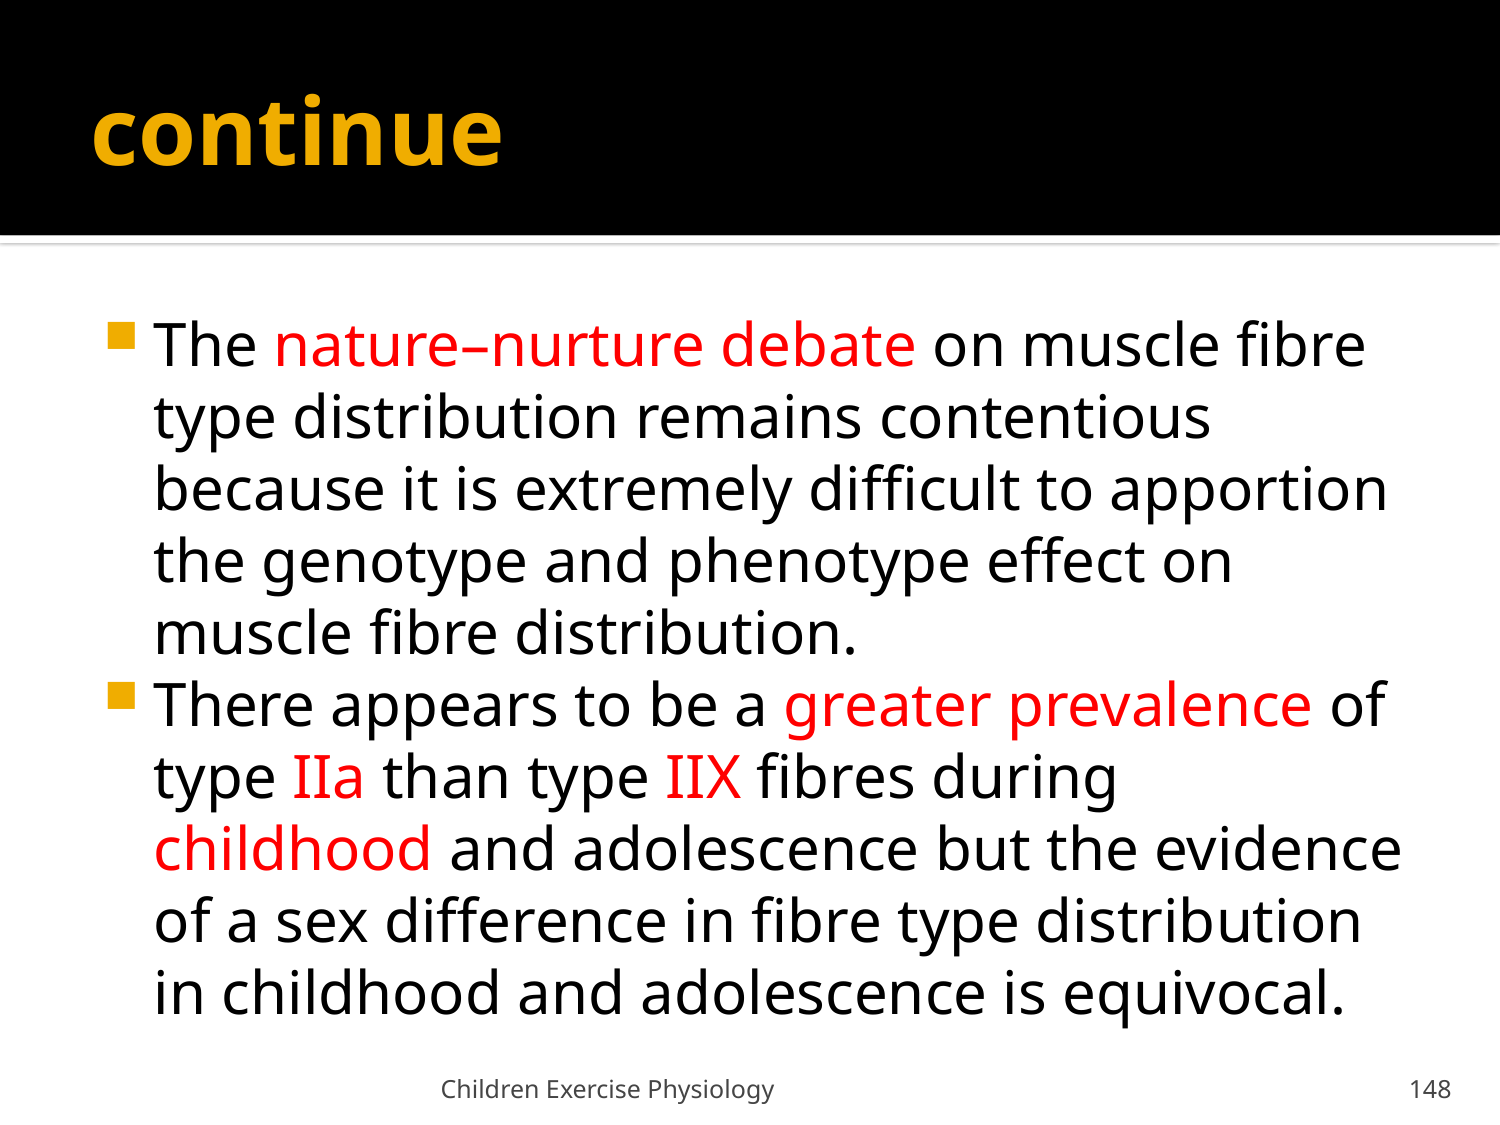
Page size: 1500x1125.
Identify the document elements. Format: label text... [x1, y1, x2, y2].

footer Children Exercise Physiology [433, 1062, 1337, 1108]
list The nature–nurture debate on muscle fibre type distribution remains contentious because it is extremely difficult to apportion the genotype and phenotype effect on muscle fibre distribution. There appears to be a greater prevalence of type IIa than type IIX fibres during childhood and adolescence but the evidence of a sex difference in fibre type distribution in childhood and adolescence is equivocal. [75, 291, 1425, 1050]
title continue [75, 25, 1425, 231]
slide_number 148 [1345, 1062, 1467, 1108]
